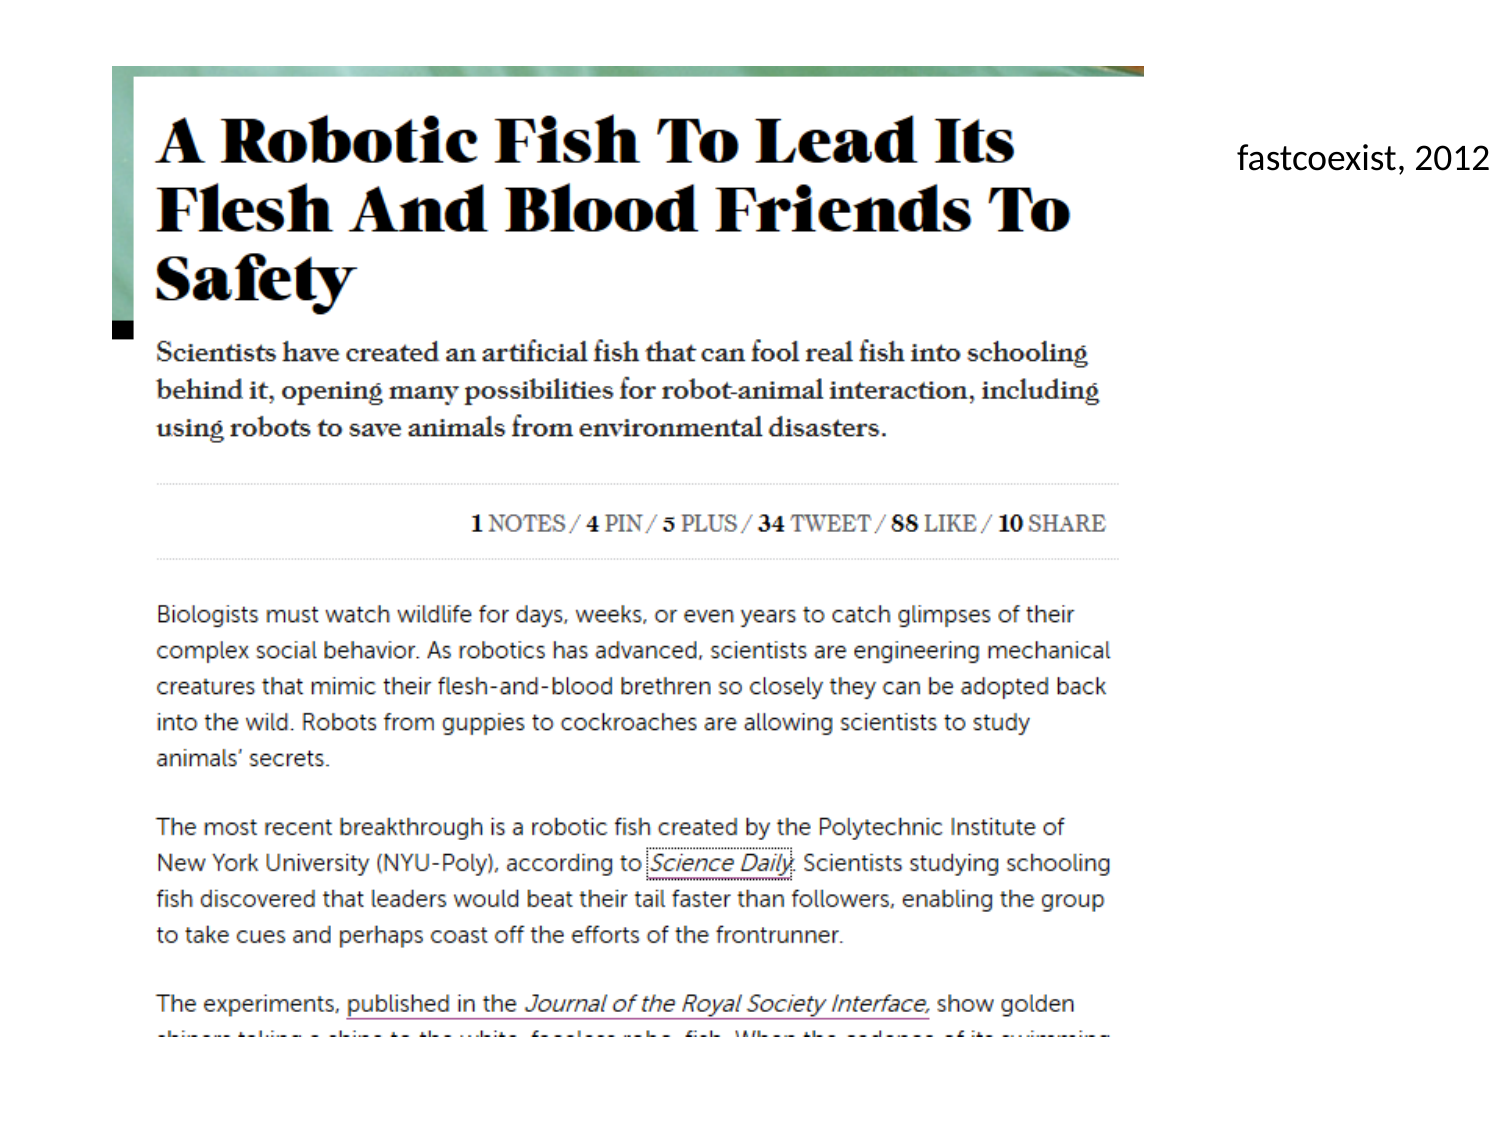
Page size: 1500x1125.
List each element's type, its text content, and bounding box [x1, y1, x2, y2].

picture [111, 66, 1144, 1037]
text_box fastcoexist, 2012 [1222, 125, 1500, 186]
